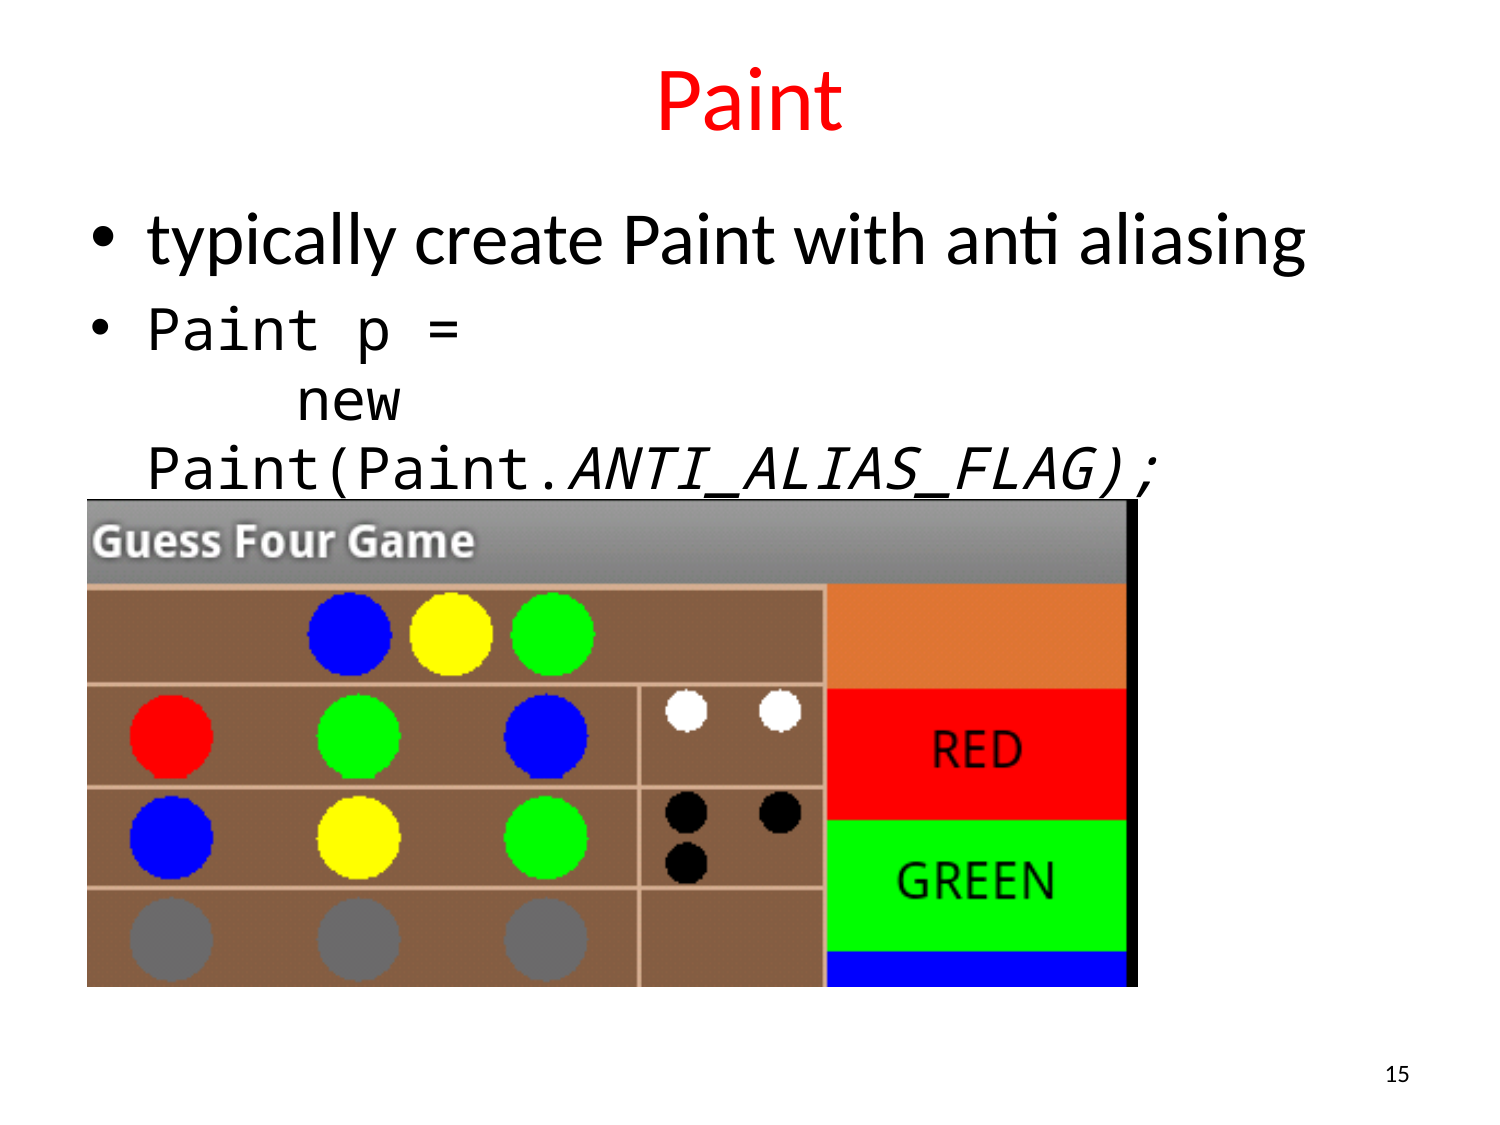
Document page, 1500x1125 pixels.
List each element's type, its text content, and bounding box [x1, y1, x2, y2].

picture [87, 499, 1138, 988]
title Paint [75, 0, 1425, 182]
list typically create Paint with anti aliasing Paint p = new Paint(Paint.ANTI_ALIAS_FLAG); [75, 182, 1425, 1038]
slide_number 15 [1074, 1042, 1425, 1103]
